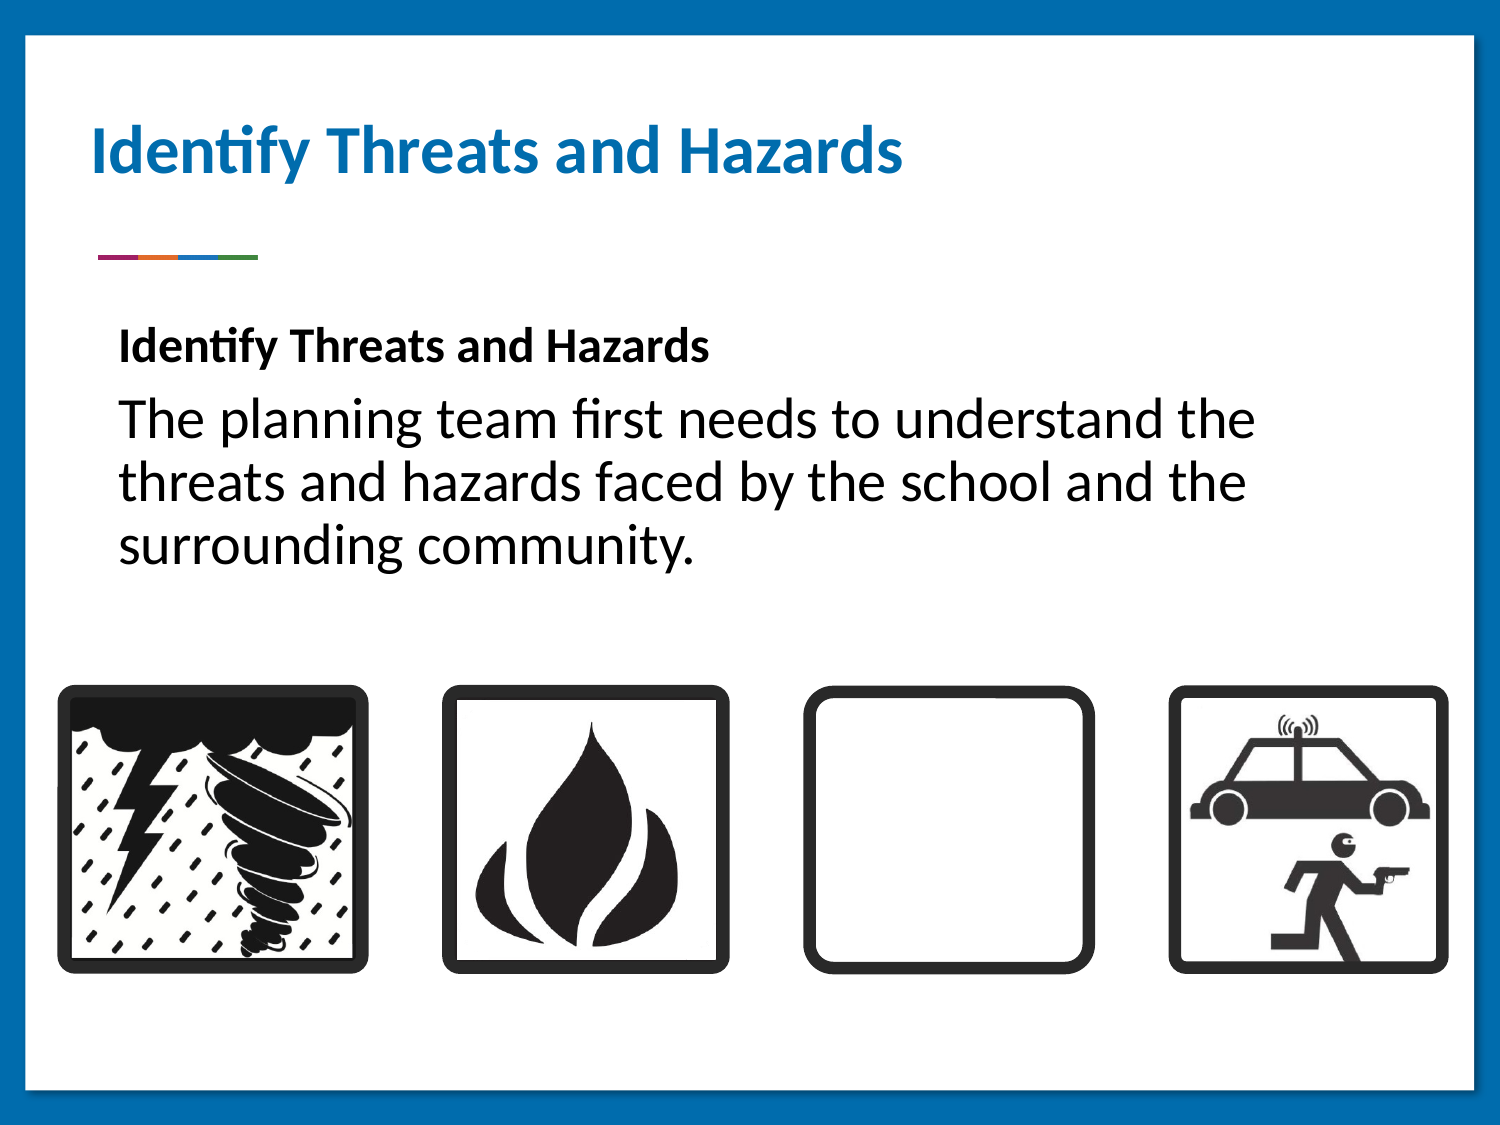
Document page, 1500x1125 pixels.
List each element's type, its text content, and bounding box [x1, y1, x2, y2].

picture [98, 255, 258, 260]
picture [448, 691, 724, 968]
picture [1174, 691, 1443, 968]
list Identify Threats and Hazards The planning team first needs to understand the threats and hazards faced by the school and the surrounding community. [103, 311, 1397, 607]
picture [63, 691, 363, 968]
picture [809, 691, 1089, 969]
text_box Identify Threats and Hazards [74, 91, 1425, 196]
